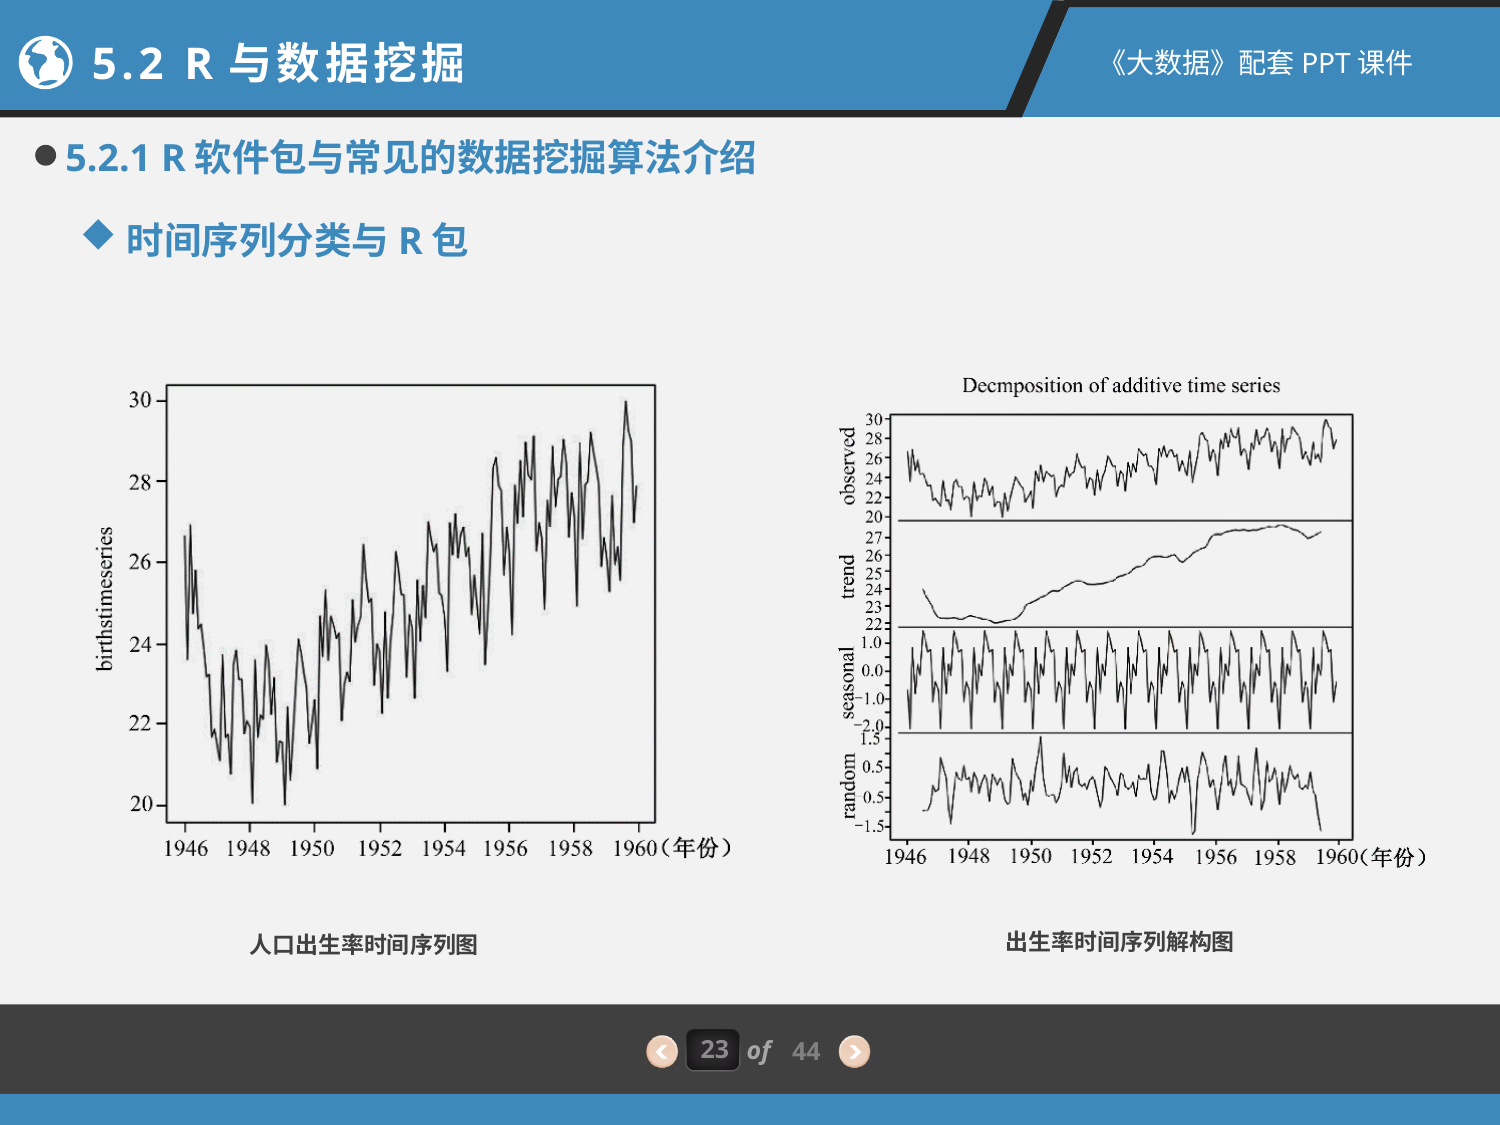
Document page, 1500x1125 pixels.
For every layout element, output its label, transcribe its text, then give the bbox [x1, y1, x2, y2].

text_box [0, 1093, 1500, 1125]
text_box [34, 143, 58, 167]
picture [644, 1033, 679, 1069]
picture [83, 370, 730, 872]
text_box 44 [777, 1028, 836, 1073]
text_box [0, 0, 1500, 118]
text_box 时间序列分类与R包 [65, 209, 485, 270]
picture [683, 1025, 744, 1076]
text_box 5.2.1 R软件包与常见的数据挖掘算法介绍 [50, 126, 773, 187]
text_box [394, 1020, 745, 1081]
text_box 人口出生率时间序列图 [234, 922, 810, 966]
picture [837, 1033, 872, 1069]
picture [831, 370, 1430, 872]
text_box of [745, 1027, 786, 1072]
text_box [0, 1003, 1500, 1093]
text_box 出生率时间序列解构图 [990, 920, 1500, 963]
